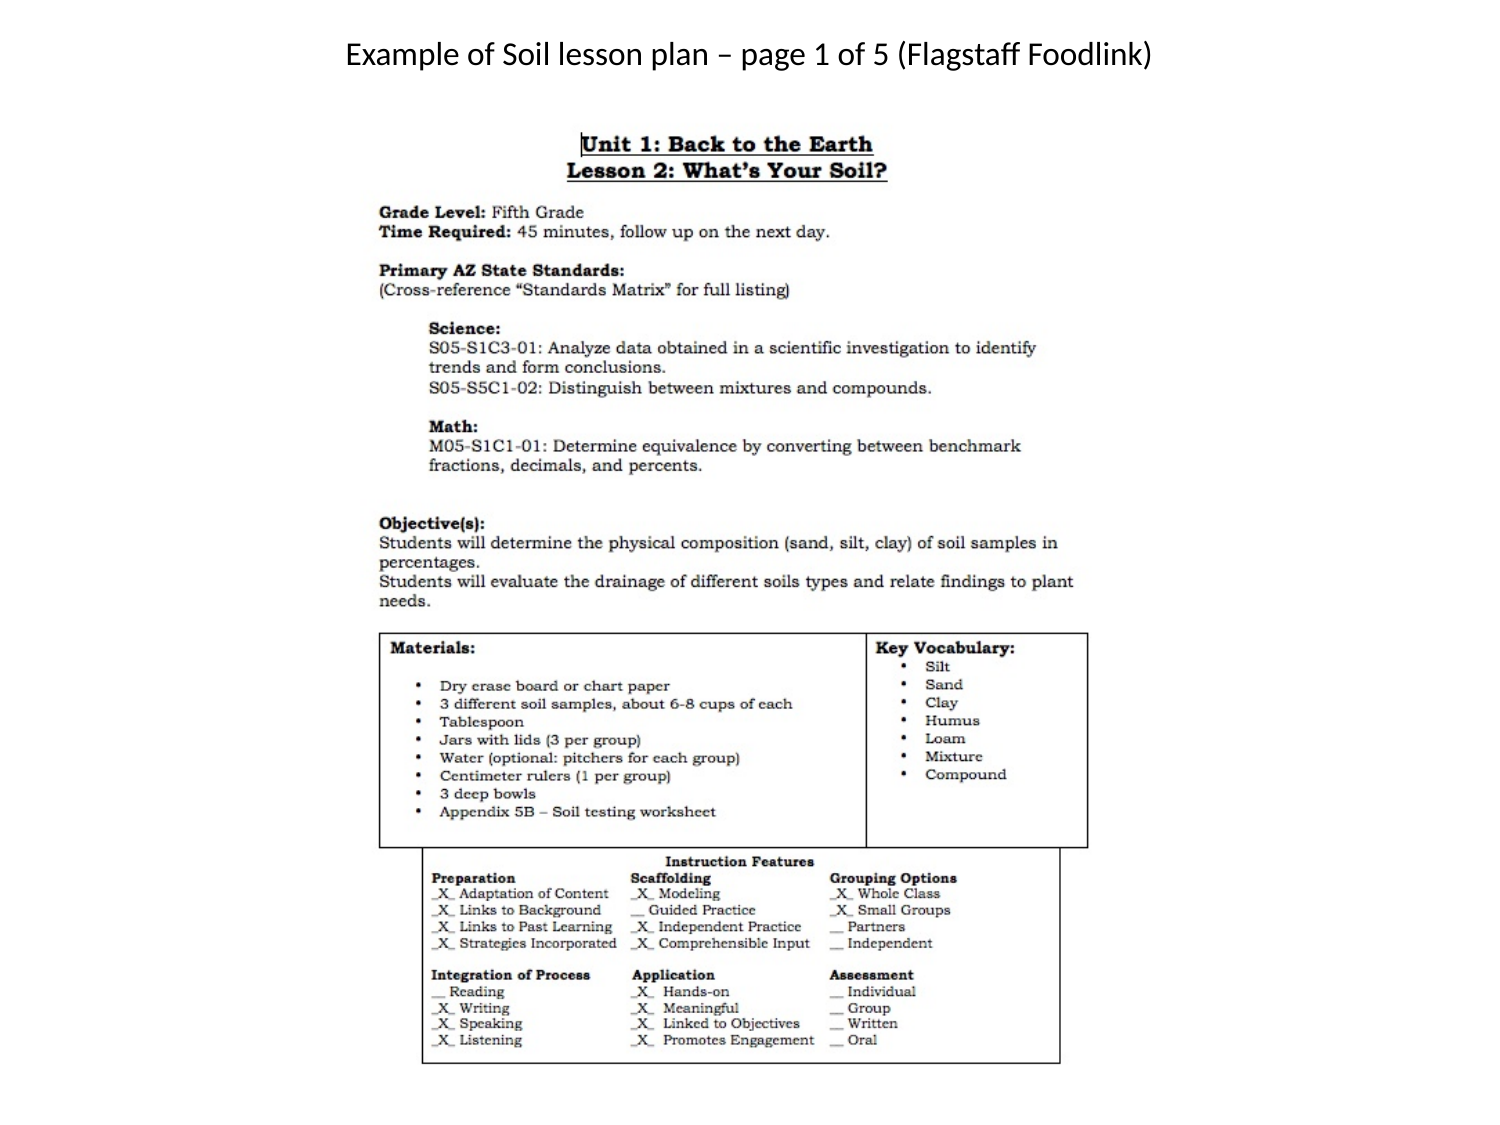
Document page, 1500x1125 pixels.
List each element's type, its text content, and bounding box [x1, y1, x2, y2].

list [0, 102, 1490, 1107]
text_box Example of Soil lesson plan – page 1 of 5 (Flagstaff Foodlink) [74, 24, 1425, 80]
